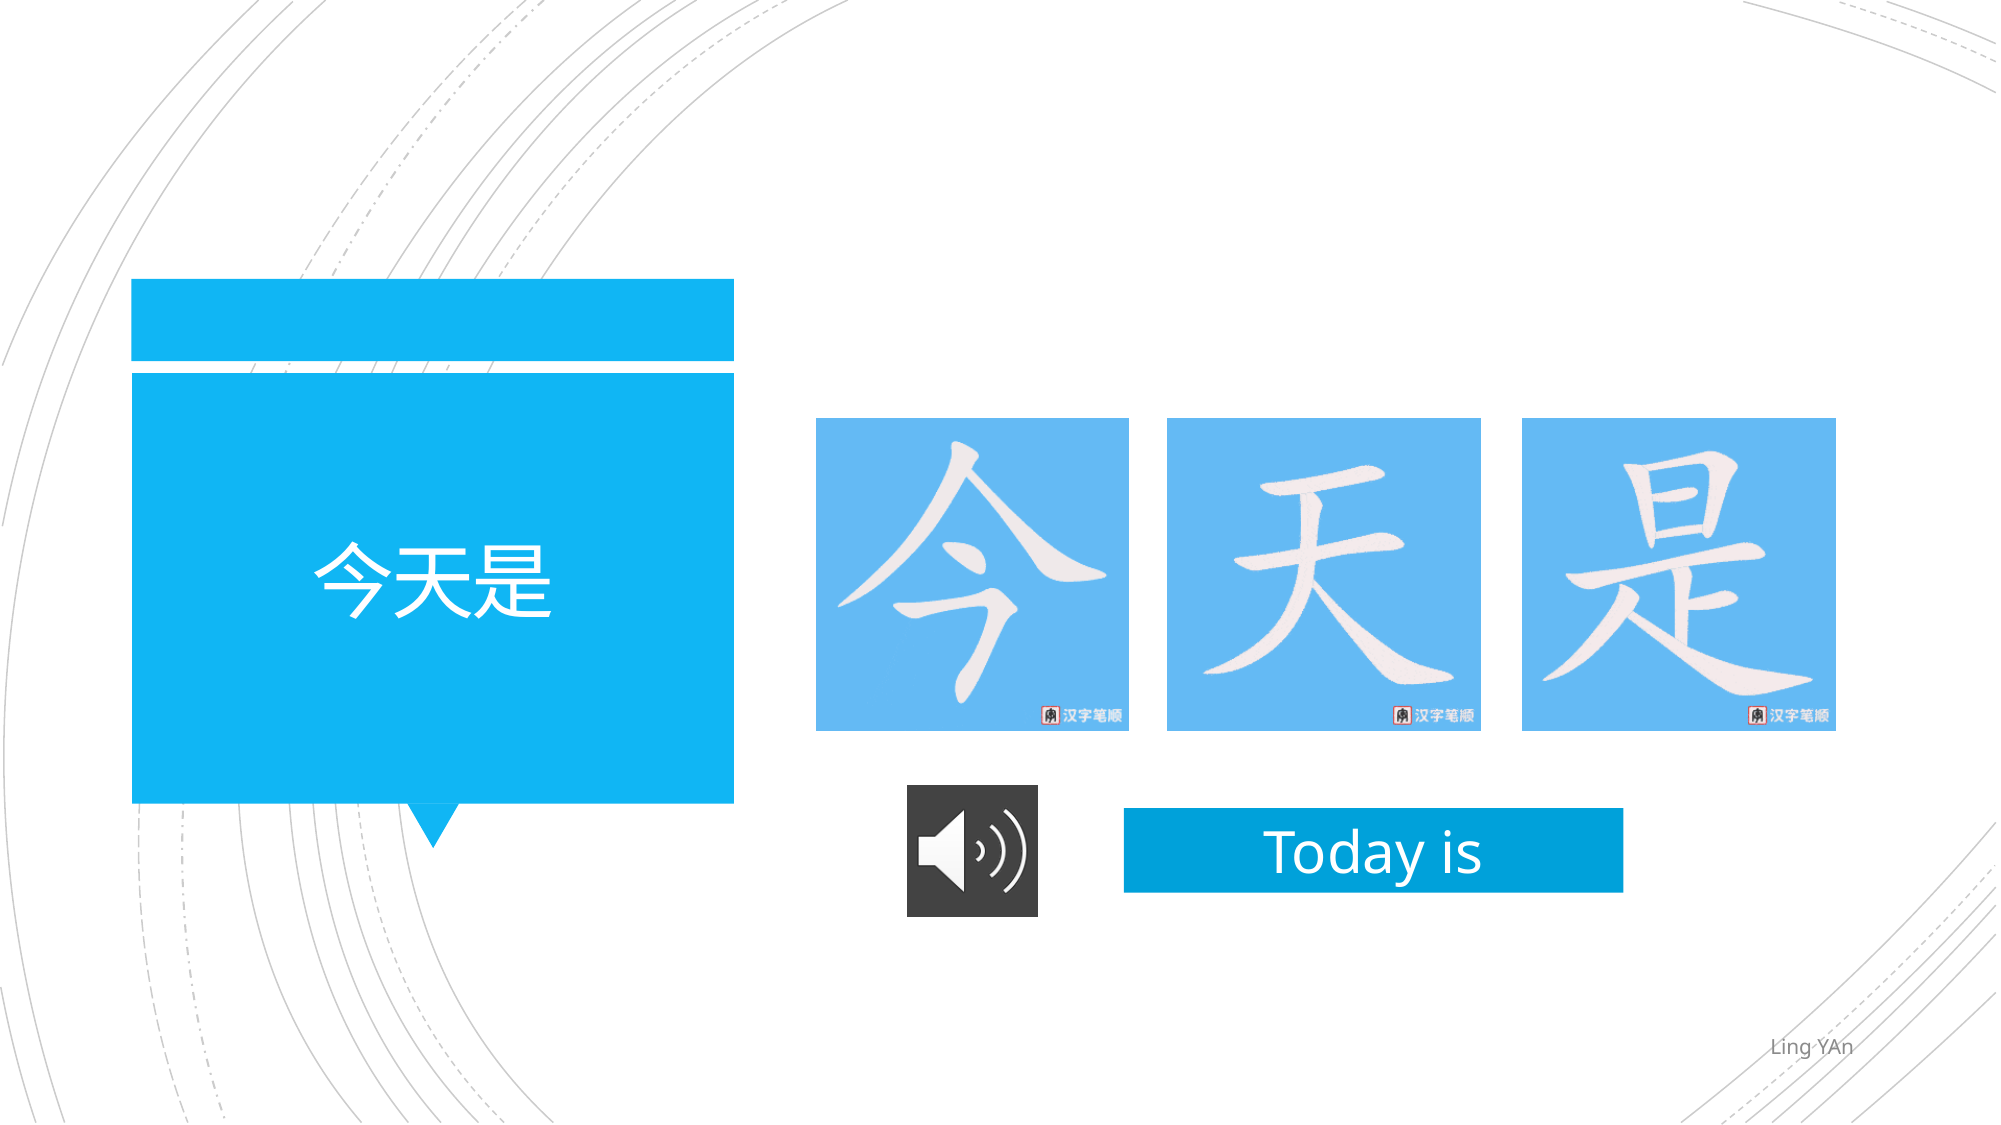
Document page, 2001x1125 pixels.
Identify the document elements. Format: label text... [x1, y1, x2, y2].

picture [905, 783, 1040, 918]
footer Ling YAn [131, 1021, 1869, 1074]
text_box Today is [1123, 808, 1624, 893]
picture [815, 417, 1129, 731]
picture [1167, 417, 1481, 731]
title 今天是 [145, 385, 720, 789]
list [1522, 417, 1836, 731]
